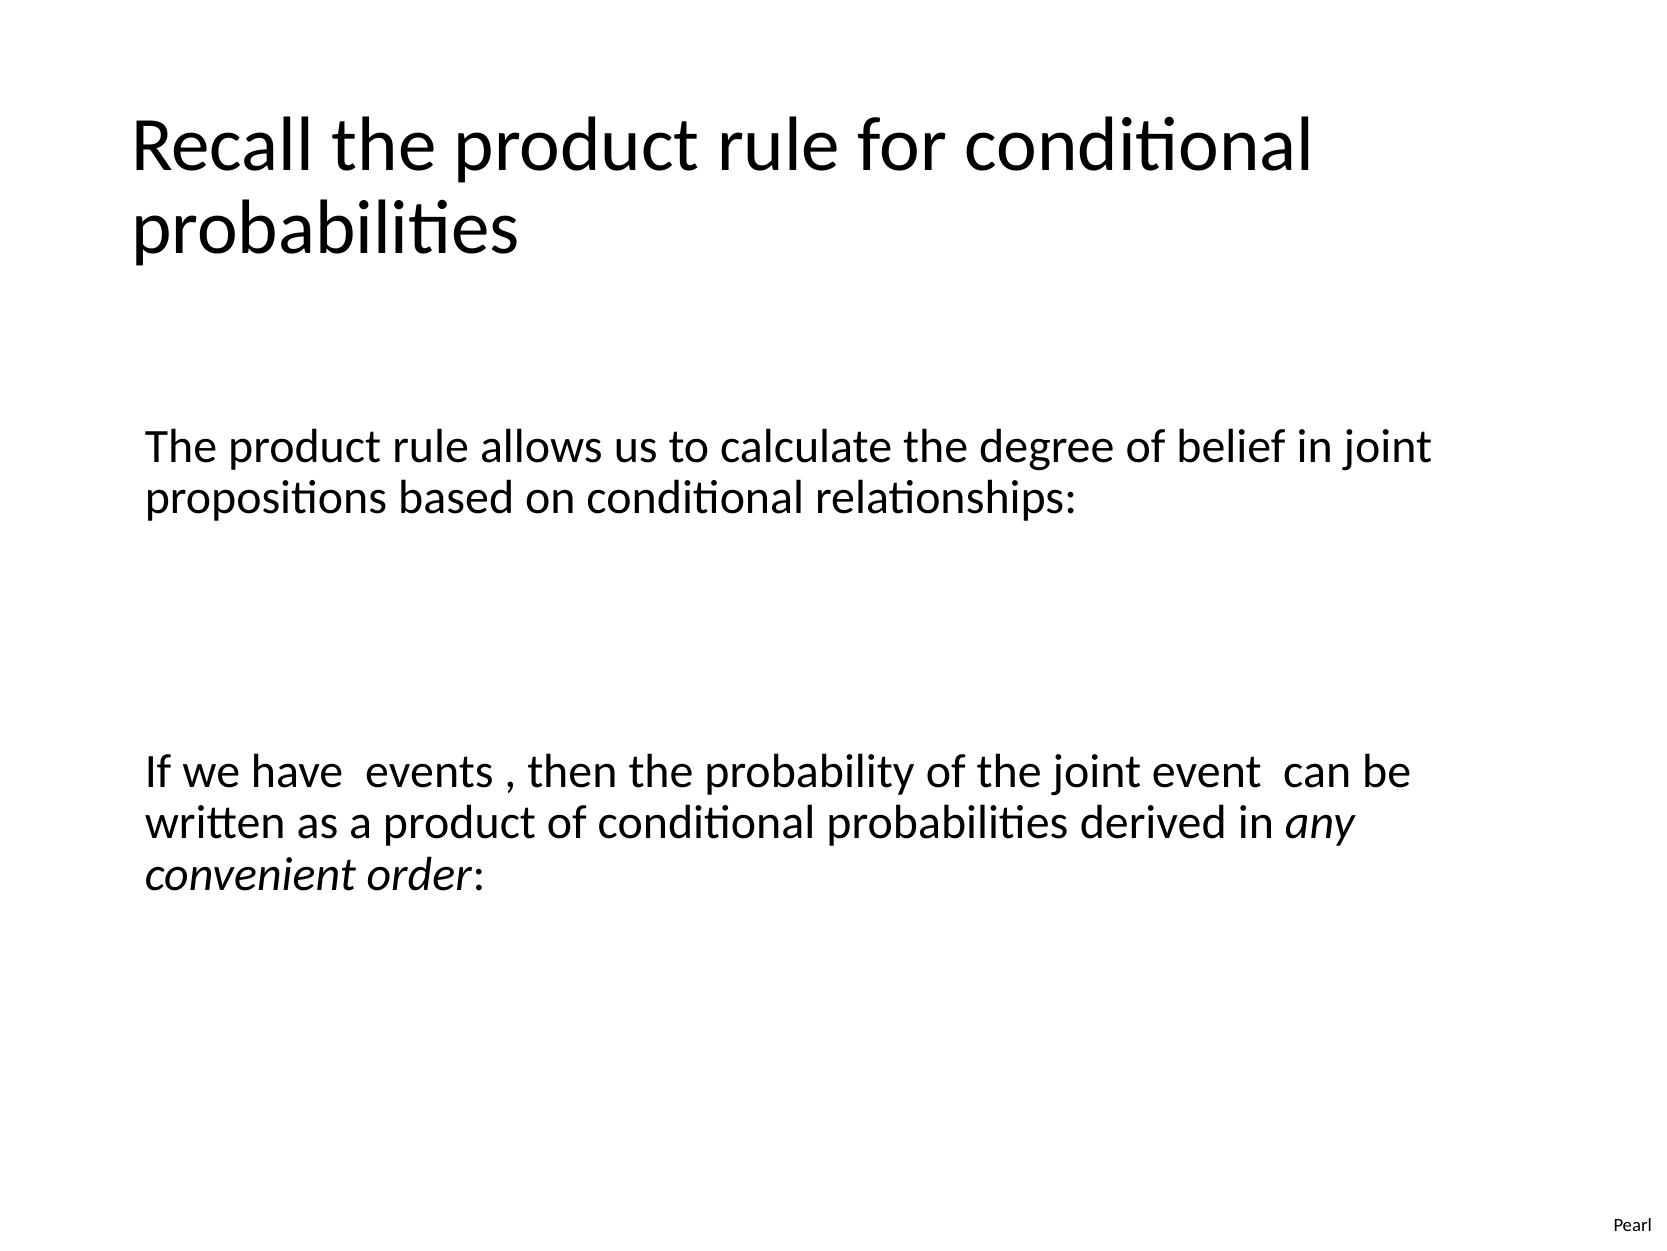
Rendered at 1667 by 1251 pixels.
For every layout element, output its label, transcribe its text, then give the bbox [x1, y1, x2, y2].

text_box Pearl [0, 1196, 1667, 1250]
title Recall the product rule for conditional probabilities [114, 66, 1553, 309]
